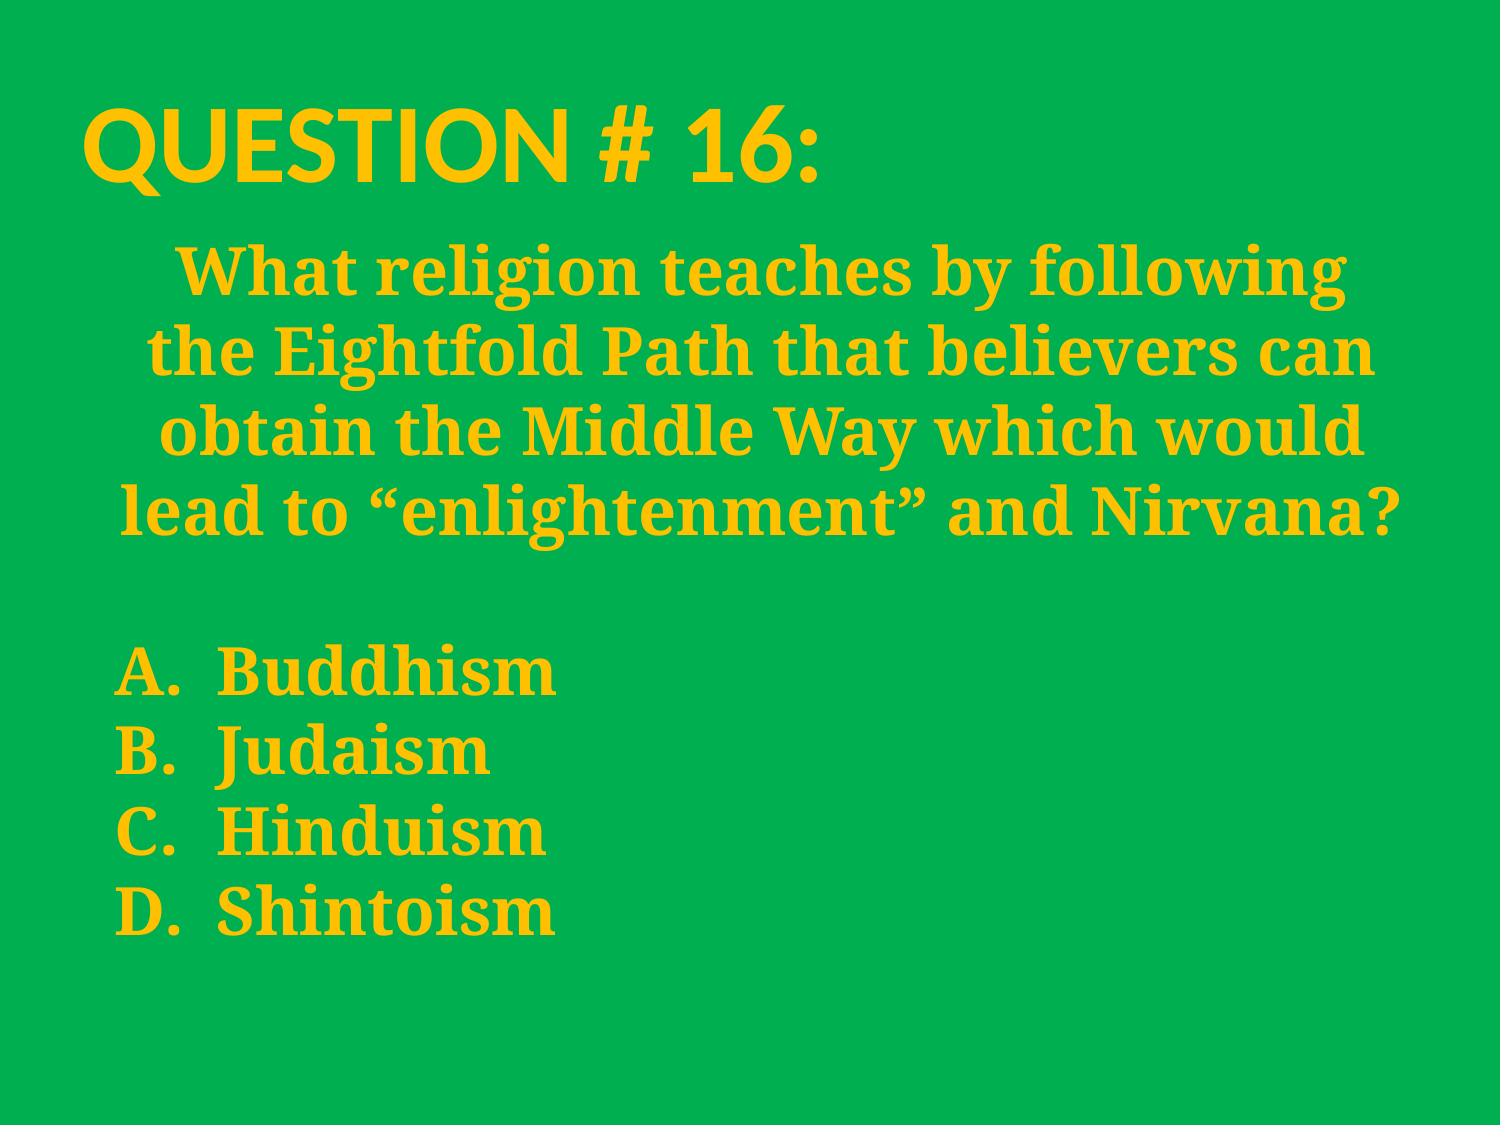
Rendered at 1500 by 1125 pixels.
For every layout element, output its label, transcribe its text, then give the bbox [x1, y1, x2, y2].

text_box Question # 16: [66, 62, 841, 213]
text_box What religion teaches by following the Eightfold Path that believers can obtain the Middle Way which would lead to “enlightenment” and Nirvana? Buddhism Judaism Hinduism Shintoism [99, 221, 1425, 1036]
